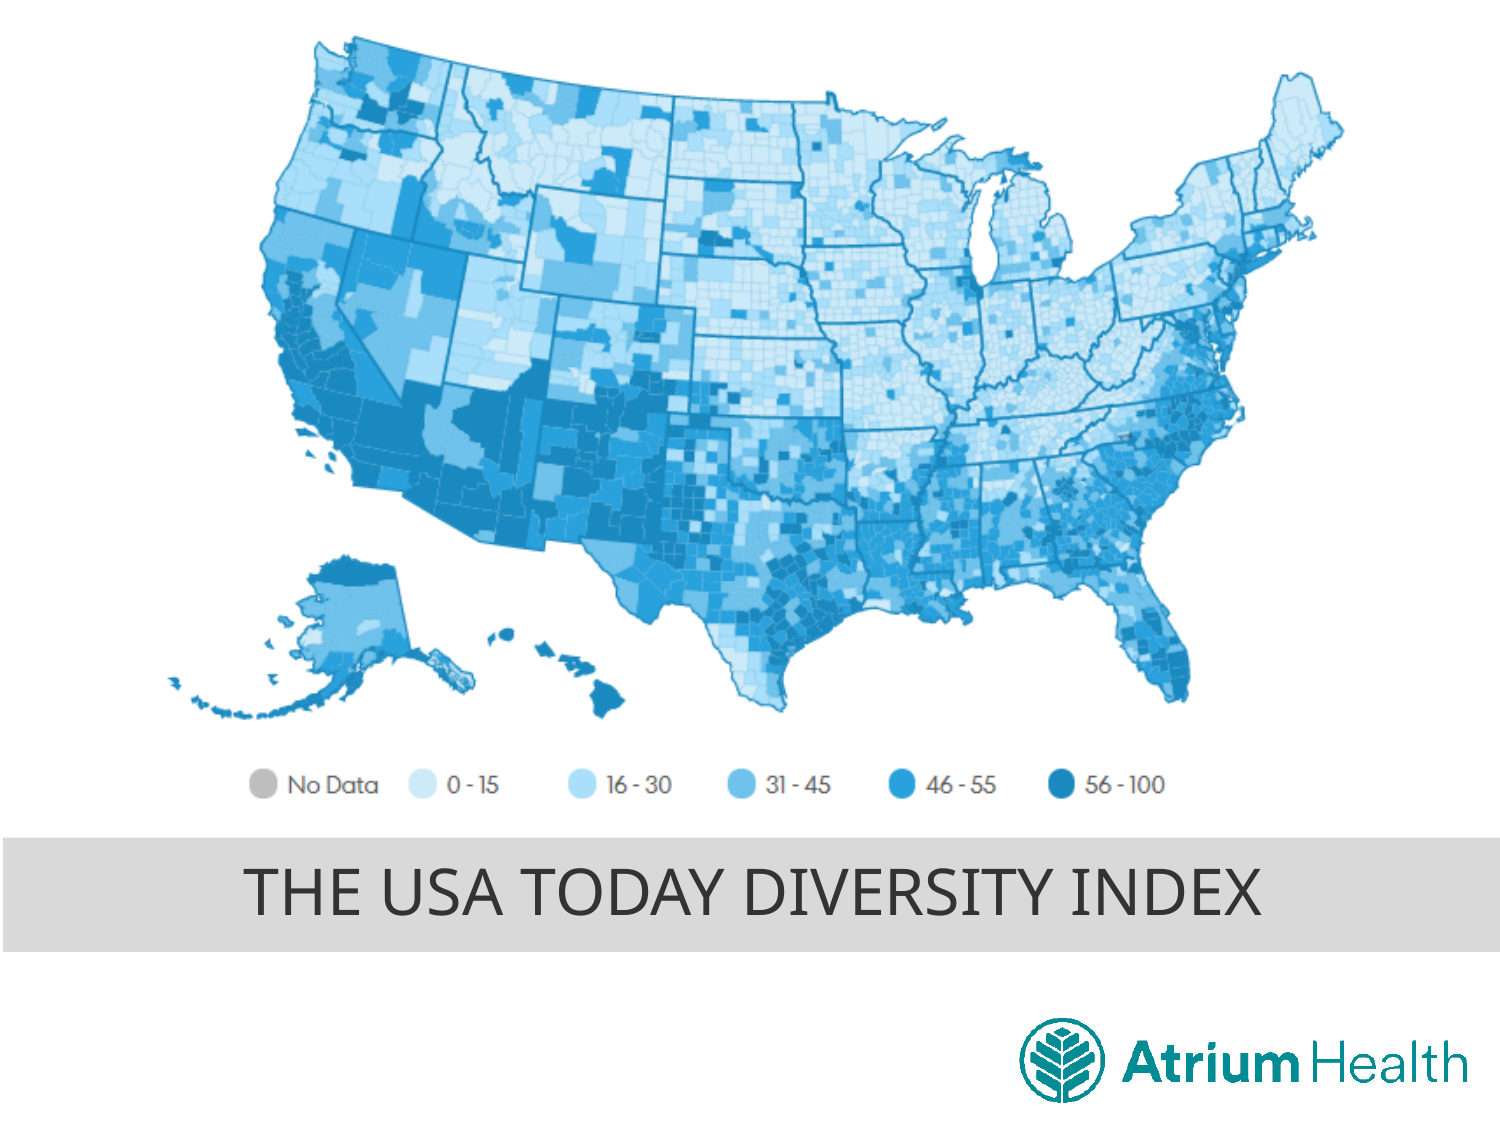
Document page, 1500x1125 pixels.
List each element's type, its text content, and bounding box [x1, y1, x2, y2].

title THE USA TODAY DIVERSITY INDEX [3, 837, 1500, 952]
picture [149, 24, 1357, 807]
picture [977, 975, 1500, 1125]
